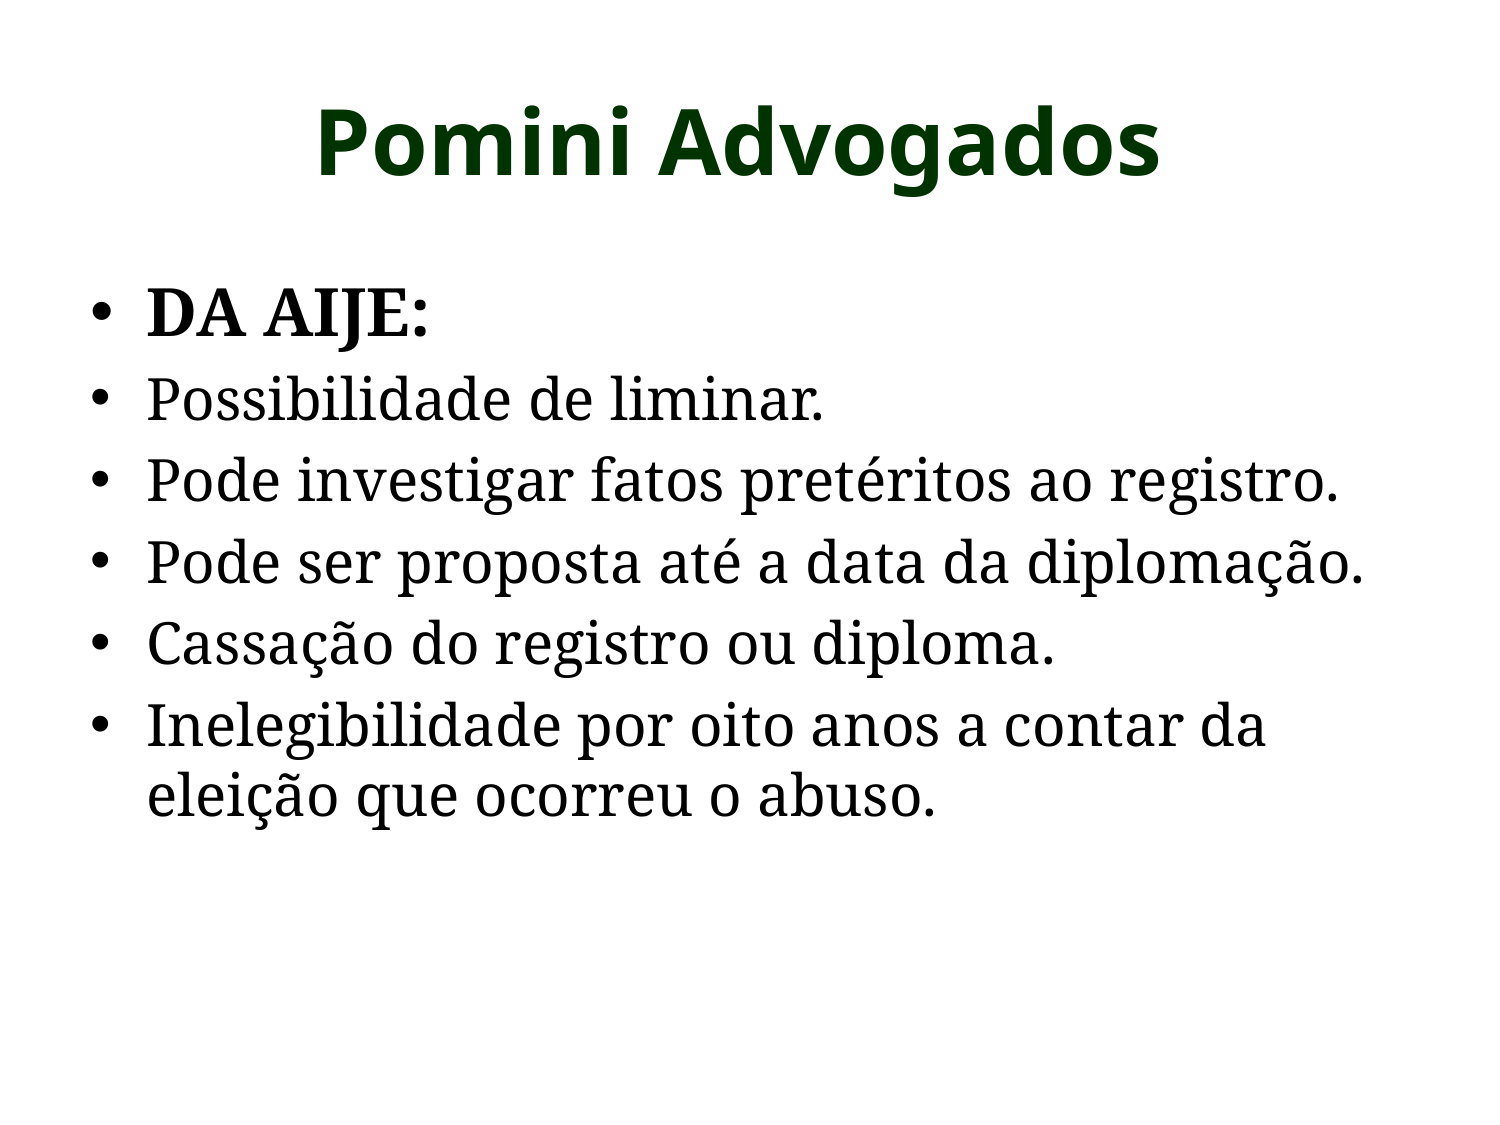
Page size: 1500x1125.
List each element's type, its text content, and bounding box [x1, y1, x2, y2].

list DA AIJE: Possibilidade de liminar. Pode investigar fatos pretéritos ao registro. Pode ser proposta até a data da diplomação. Cassação do registro ou diploma. Inelegibilidade por oito anos a contar da eleição que ocorreu o abuso. [75, 262, 1425, 1005]
title Pomini Advogados [75, 45, 1425, 233]
